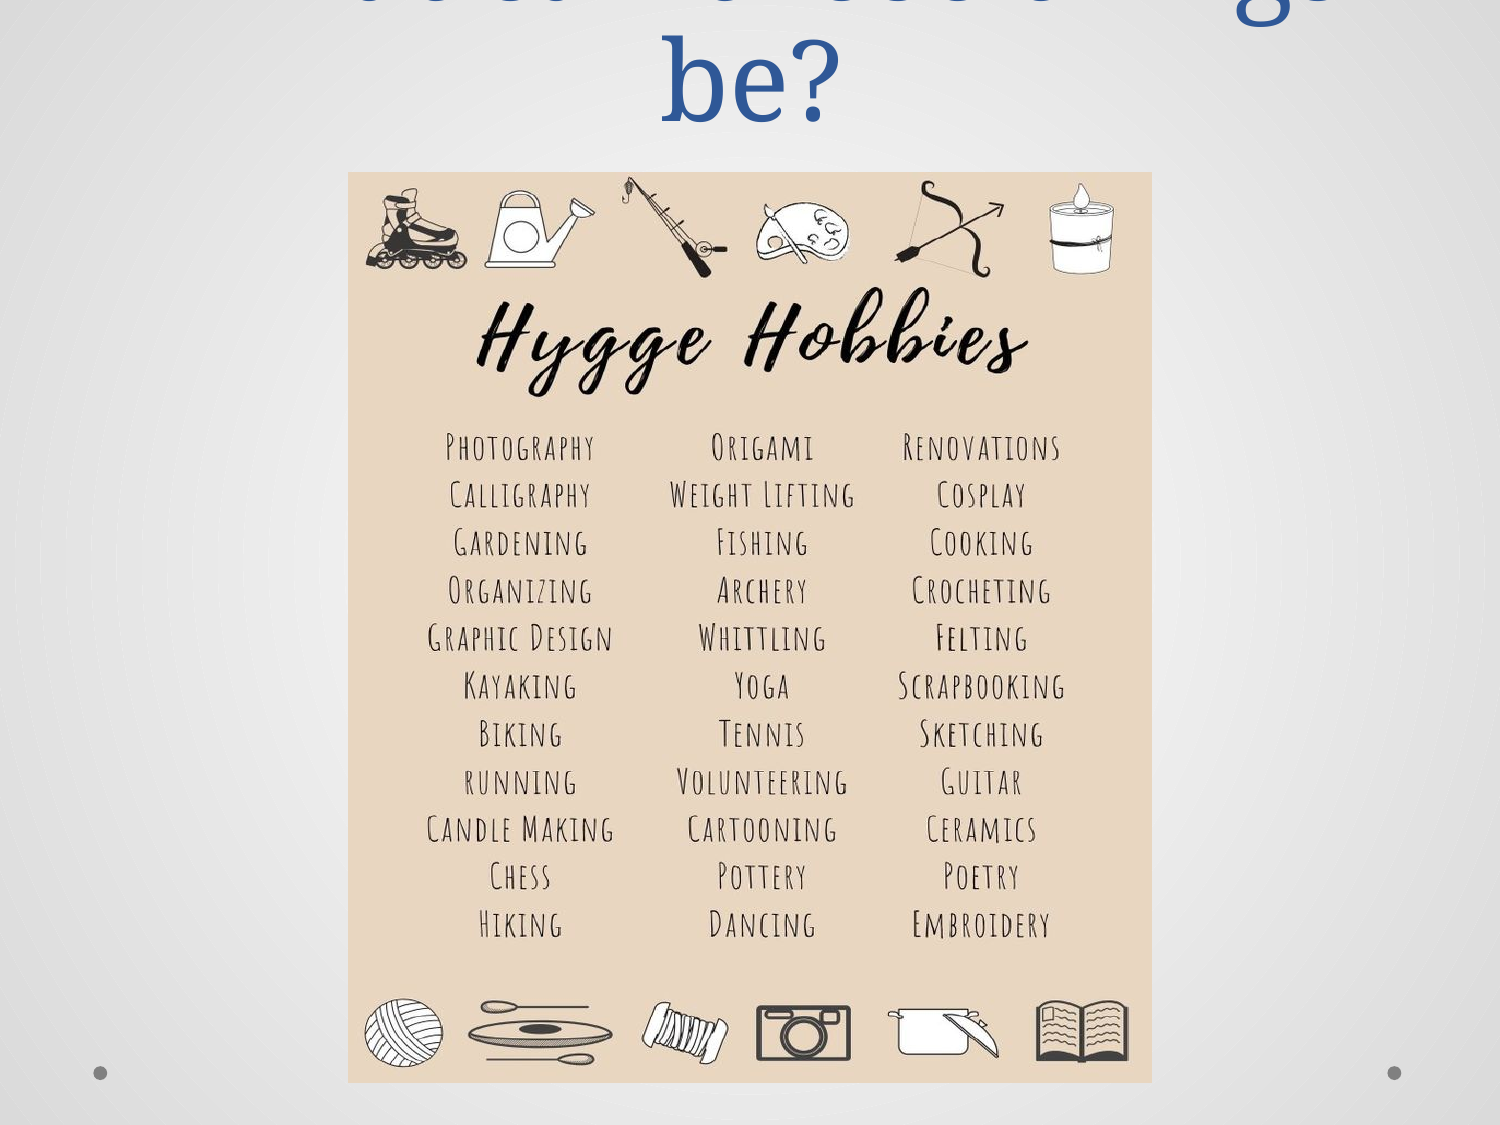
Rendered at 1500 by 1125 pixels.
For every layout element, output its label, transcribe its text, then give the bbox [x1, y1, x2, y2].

title What can those things be? [76, 0, 1427, 152]
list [348, 172, 1152, 1083]
